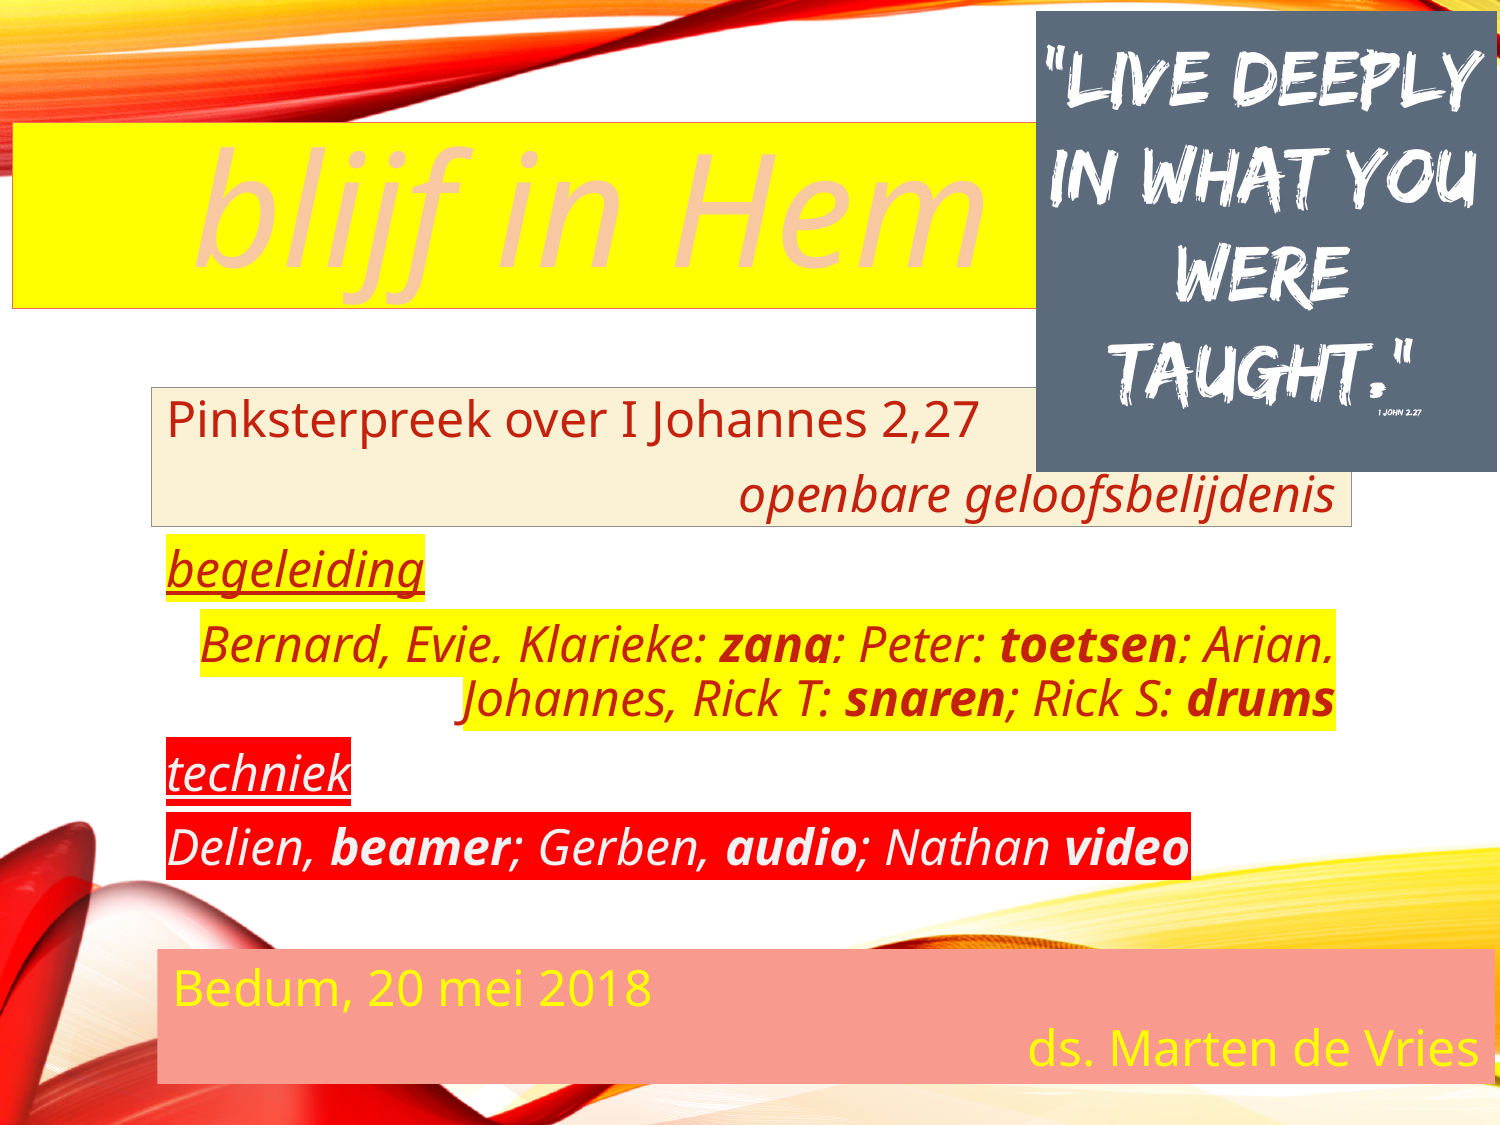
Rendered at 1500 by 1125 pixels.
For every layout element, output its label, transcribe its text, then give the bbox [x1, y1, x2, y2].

subtitle Pinksterpreek over I Johannes 2,27 openbare geloofsbelijdenis begeleiding Bernard, Evie, Klarieke: zang; Peter: toetsen; Arjan, Johannes, Rick T: snaren; Rick S: drums techniek Delien, beamer; Gerben, audio; Nathan video [151, 387, 1352, 527]
text_box Bedum, 20 mei 2018 ds. Marten de Vries [157, 949, 1495, 1084]
picture [0, 819, 1500, 1125]
title blijf in Hem [12, 122, 1035, 309]
picture [0, 0, 1500, 472]
